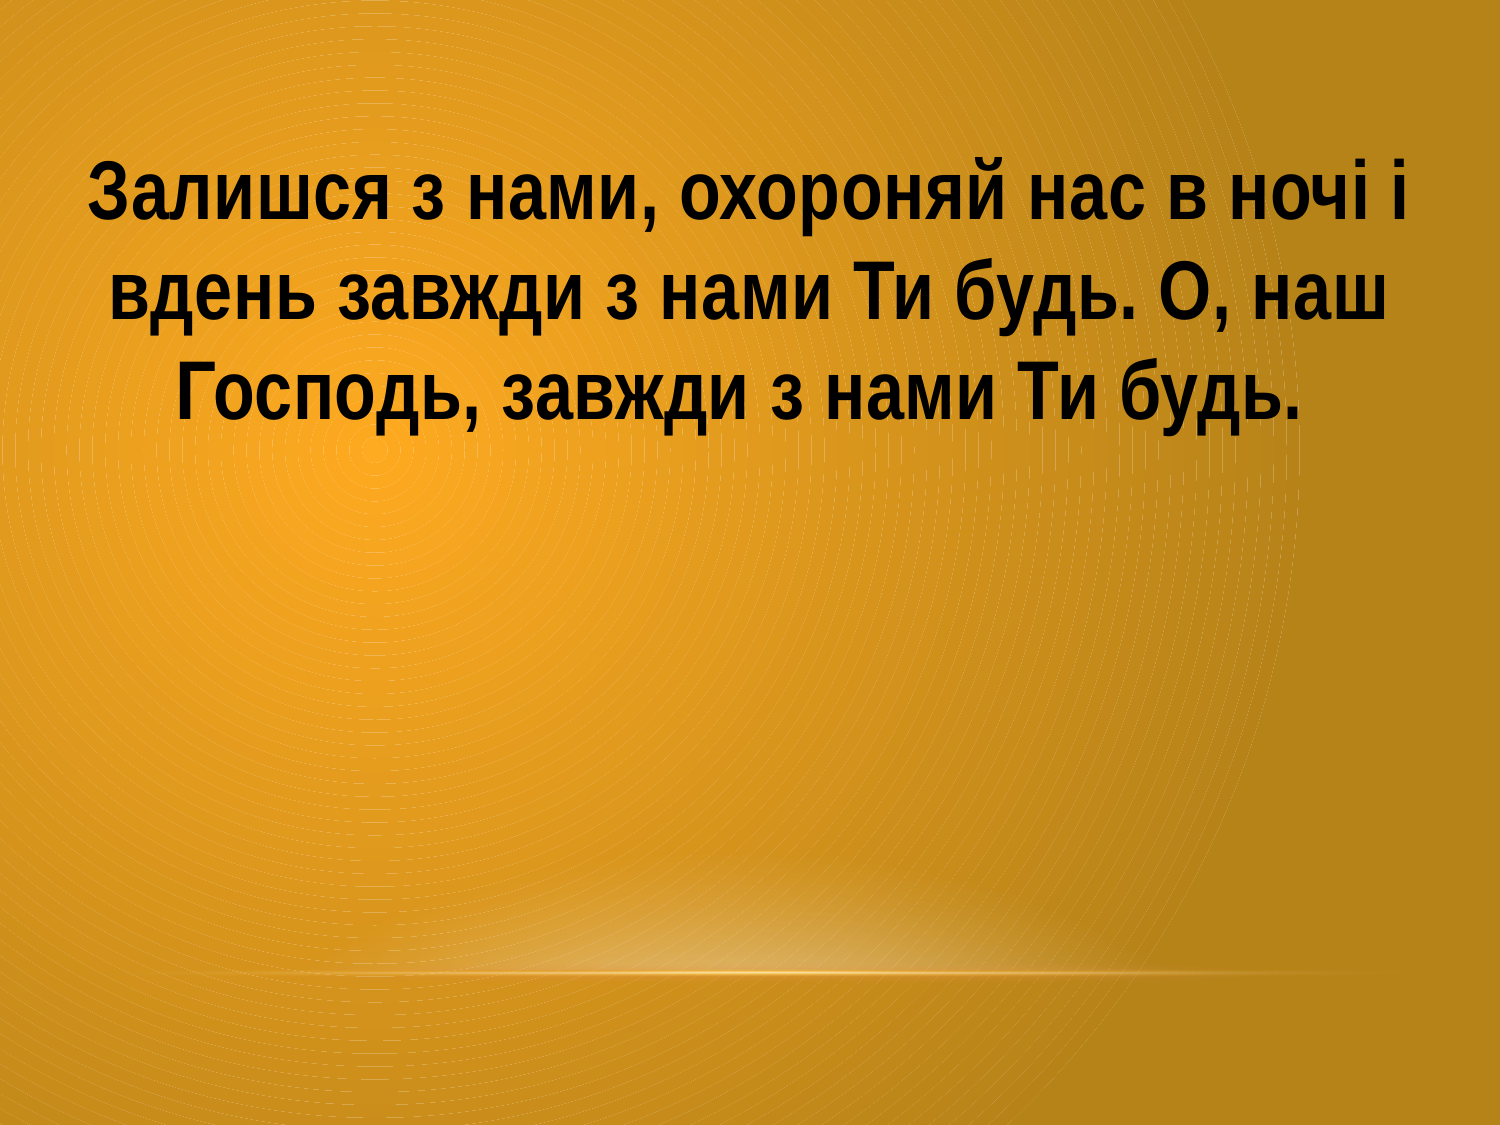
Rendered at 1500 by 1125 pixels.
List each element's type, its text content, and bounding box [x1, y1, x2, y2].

list Залишся з нами, охороняй нас в ночі і вдень завжди з нами Ти будь. О, наш Господь, завжди з нами Ти будь. [0, 0, 1500, 1125]
